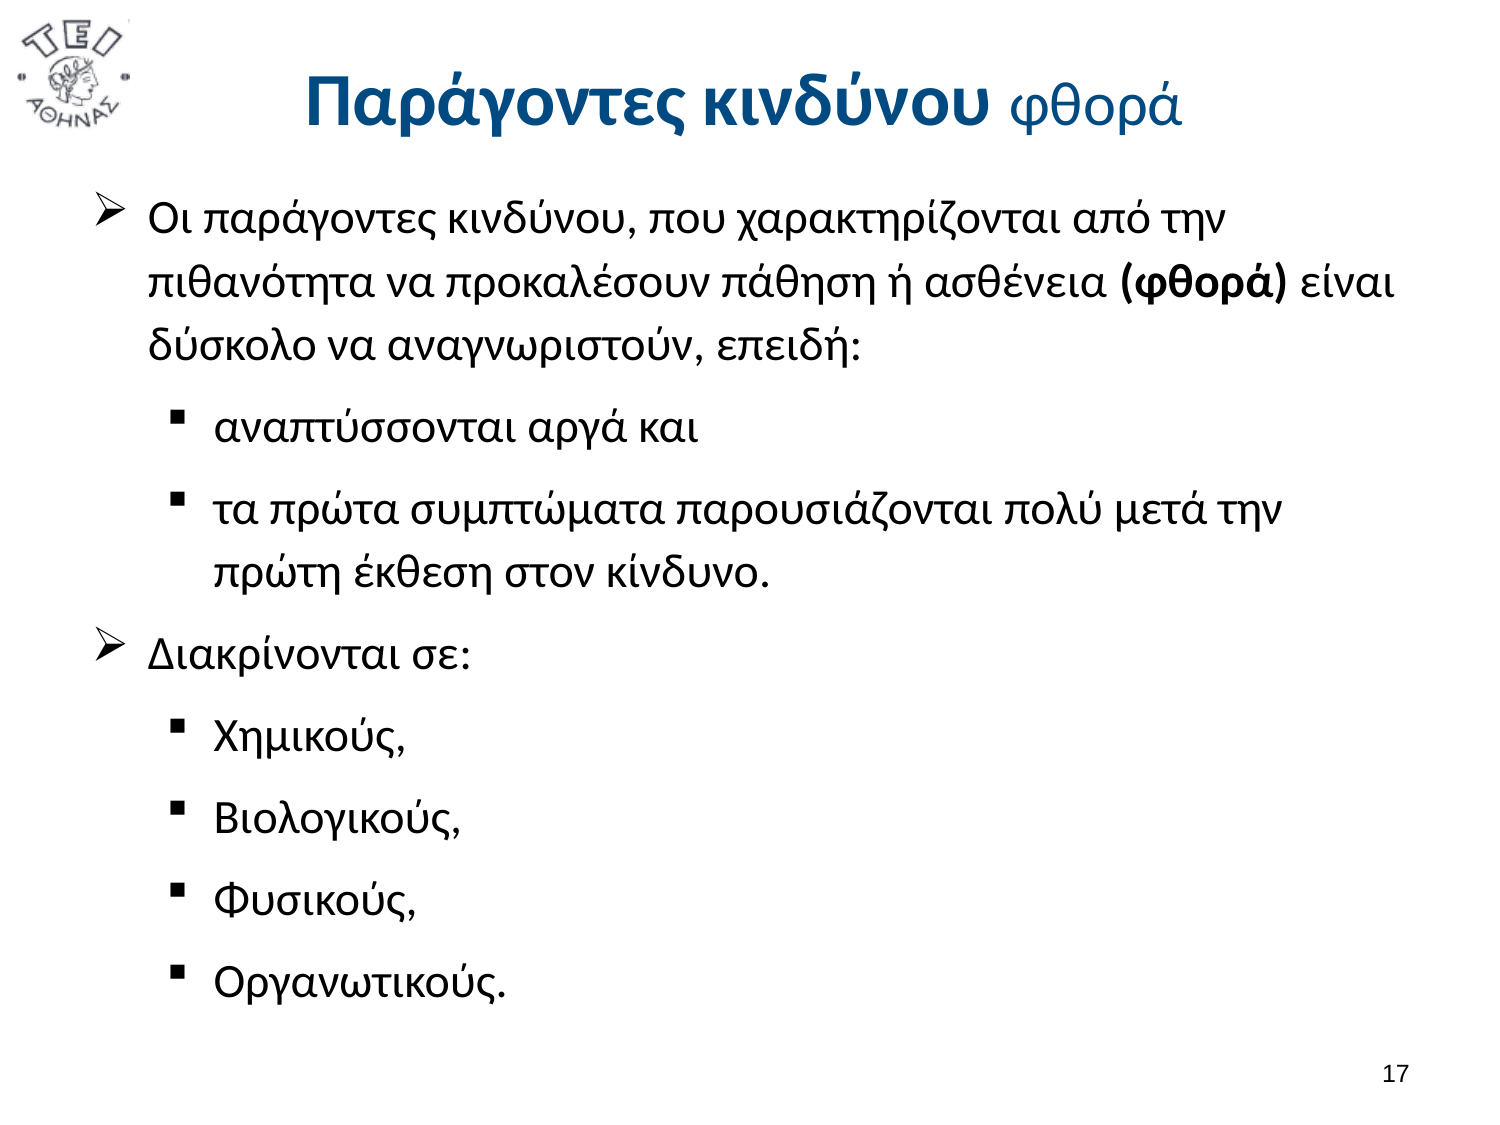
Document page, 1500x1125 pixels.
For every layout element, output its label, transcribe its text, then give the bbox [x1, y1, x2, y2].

picture [17, 19, 76, 133]
slide_number 16 [1074, 1042, 1425, 1103]
list Οι παράγοντες κινδύνου, που χαρακτηρίζονται από την πιθανότητα να προκαλέσουν πάθηση ή ασθένεια (φθορά) είναι δύσκολο να αναγνωριστούν, επειδή: αναπτύσσονται αργά και τα πρώτα συμπτώματα παρουσιάζονται πολύ μετά την πρώτη έκθεση στον κίνδυνο. Διακρίνονται σε: Χημικούς, Βιολογικούς, Φυσικούς, Οργανωτικούς. [76, 172, 1427, 1083]
title Παράγοντες κινδύνου φθορά [76, 19, 1427, 172]
